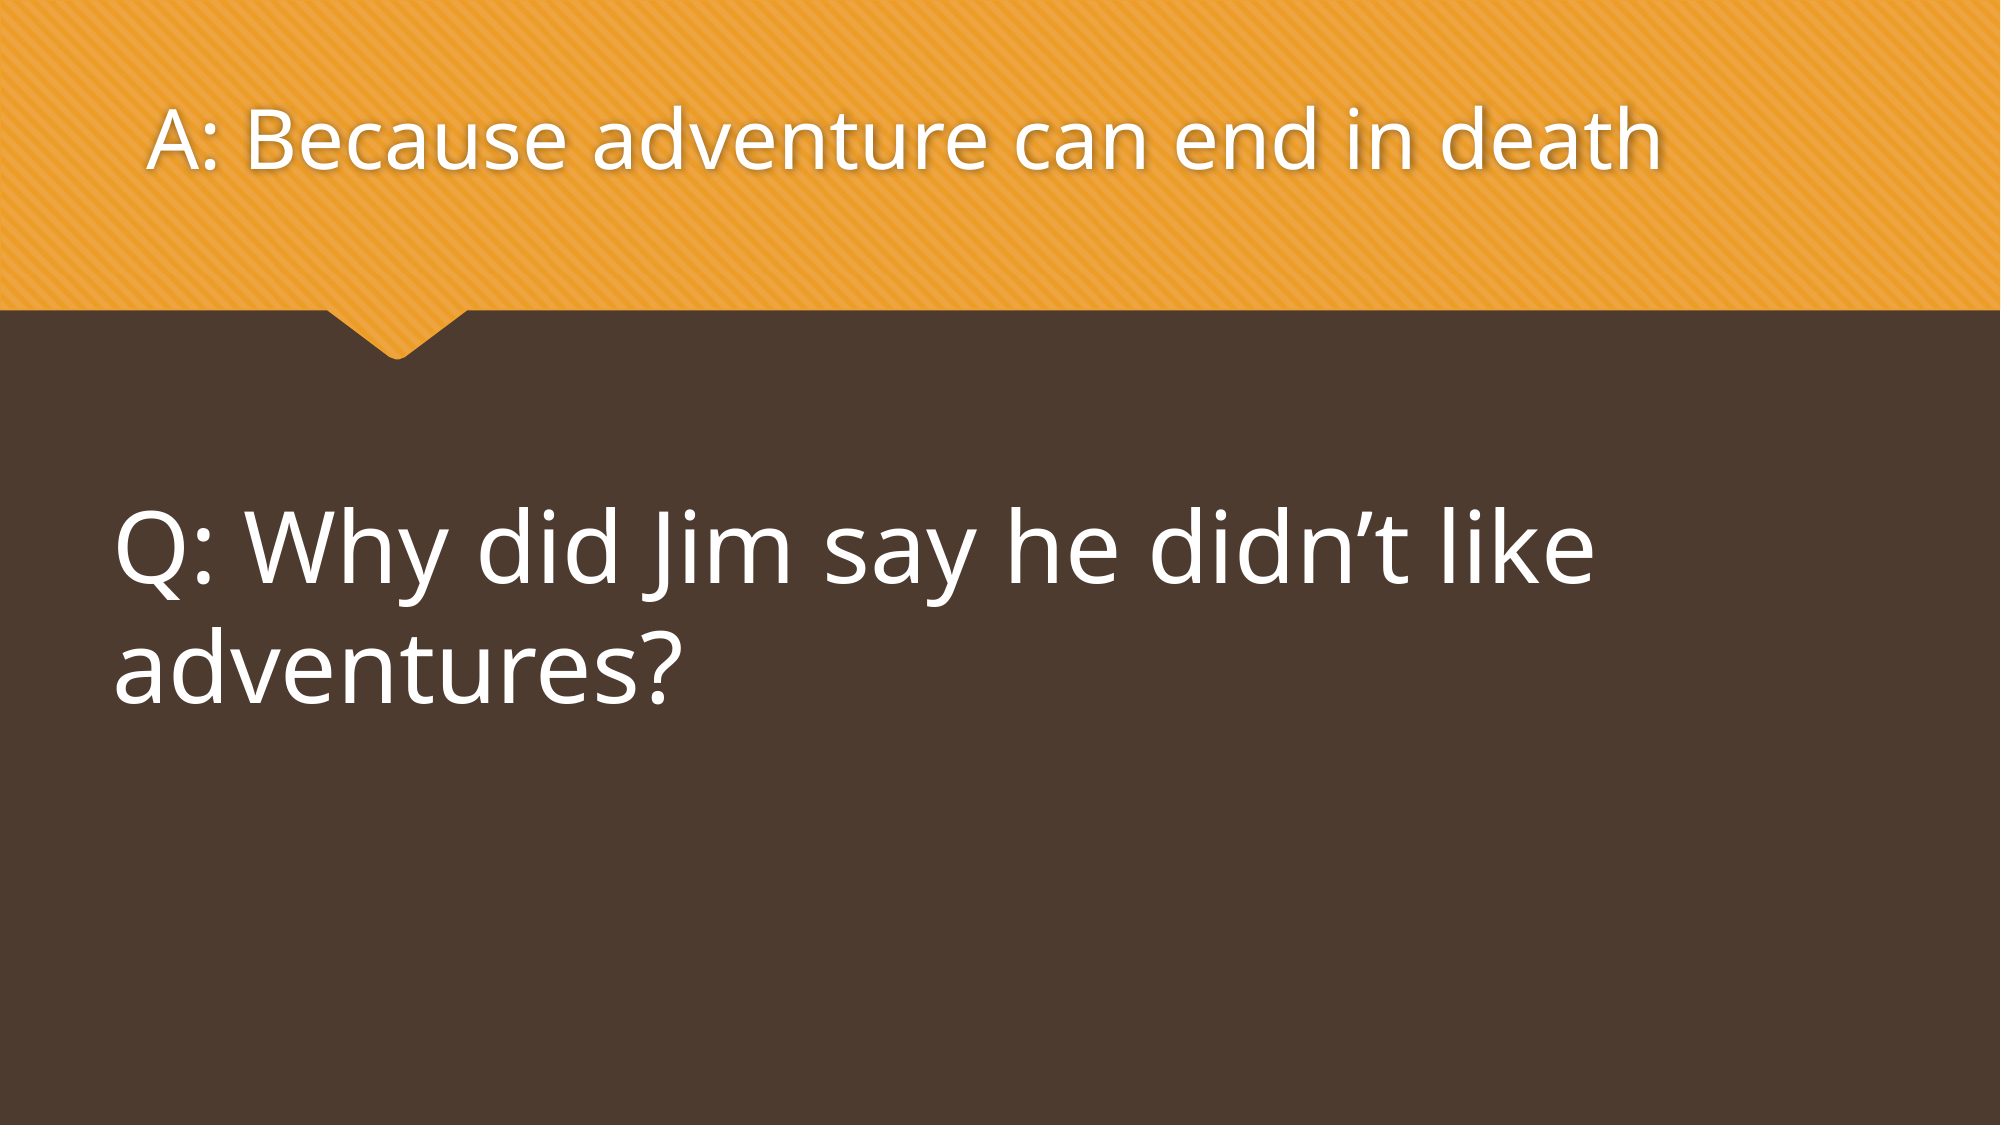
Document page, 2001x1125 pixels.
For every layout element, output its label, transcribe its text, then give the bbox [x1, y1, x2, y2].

text_box A: Because adventure can end in death [131, 100, 1866, 172]
text_box Q: Why did Jim say he didn’t like adventures? [98, 475, 1899, 851]
